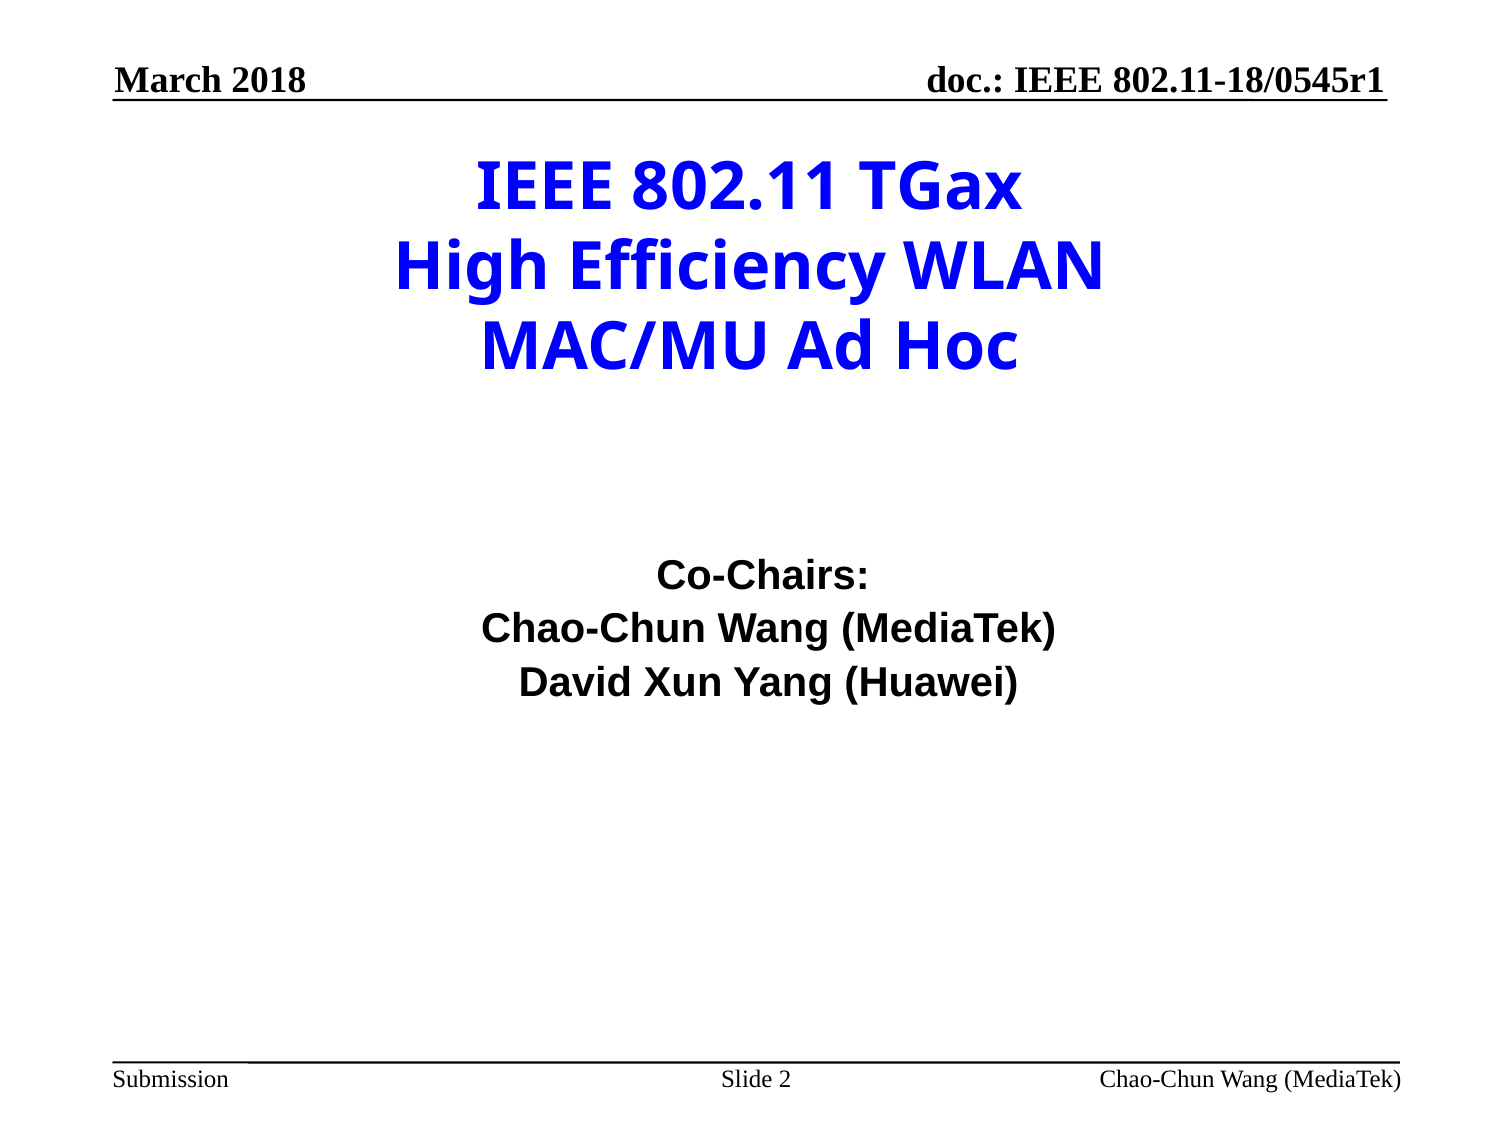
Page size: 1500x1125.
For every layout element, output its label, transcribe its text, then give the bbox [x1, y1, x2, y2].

footer Chao-Chun Wang (MediaTek) [1094, 1061, 1402, 1093]
list Co-Chairs: Chao-Chun Wang (MediaTek) David Xun Yang (Huawei) [87, 487, 1450, 1000]
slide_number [114, 54, 309, 101]
title IEEE 802.11 TGax High Efficiency WLAN MAC/MU Ad Hoc [112, 174, 1388, 350]
slide_number Slide 2 [712, 1061, 800, 1093]
